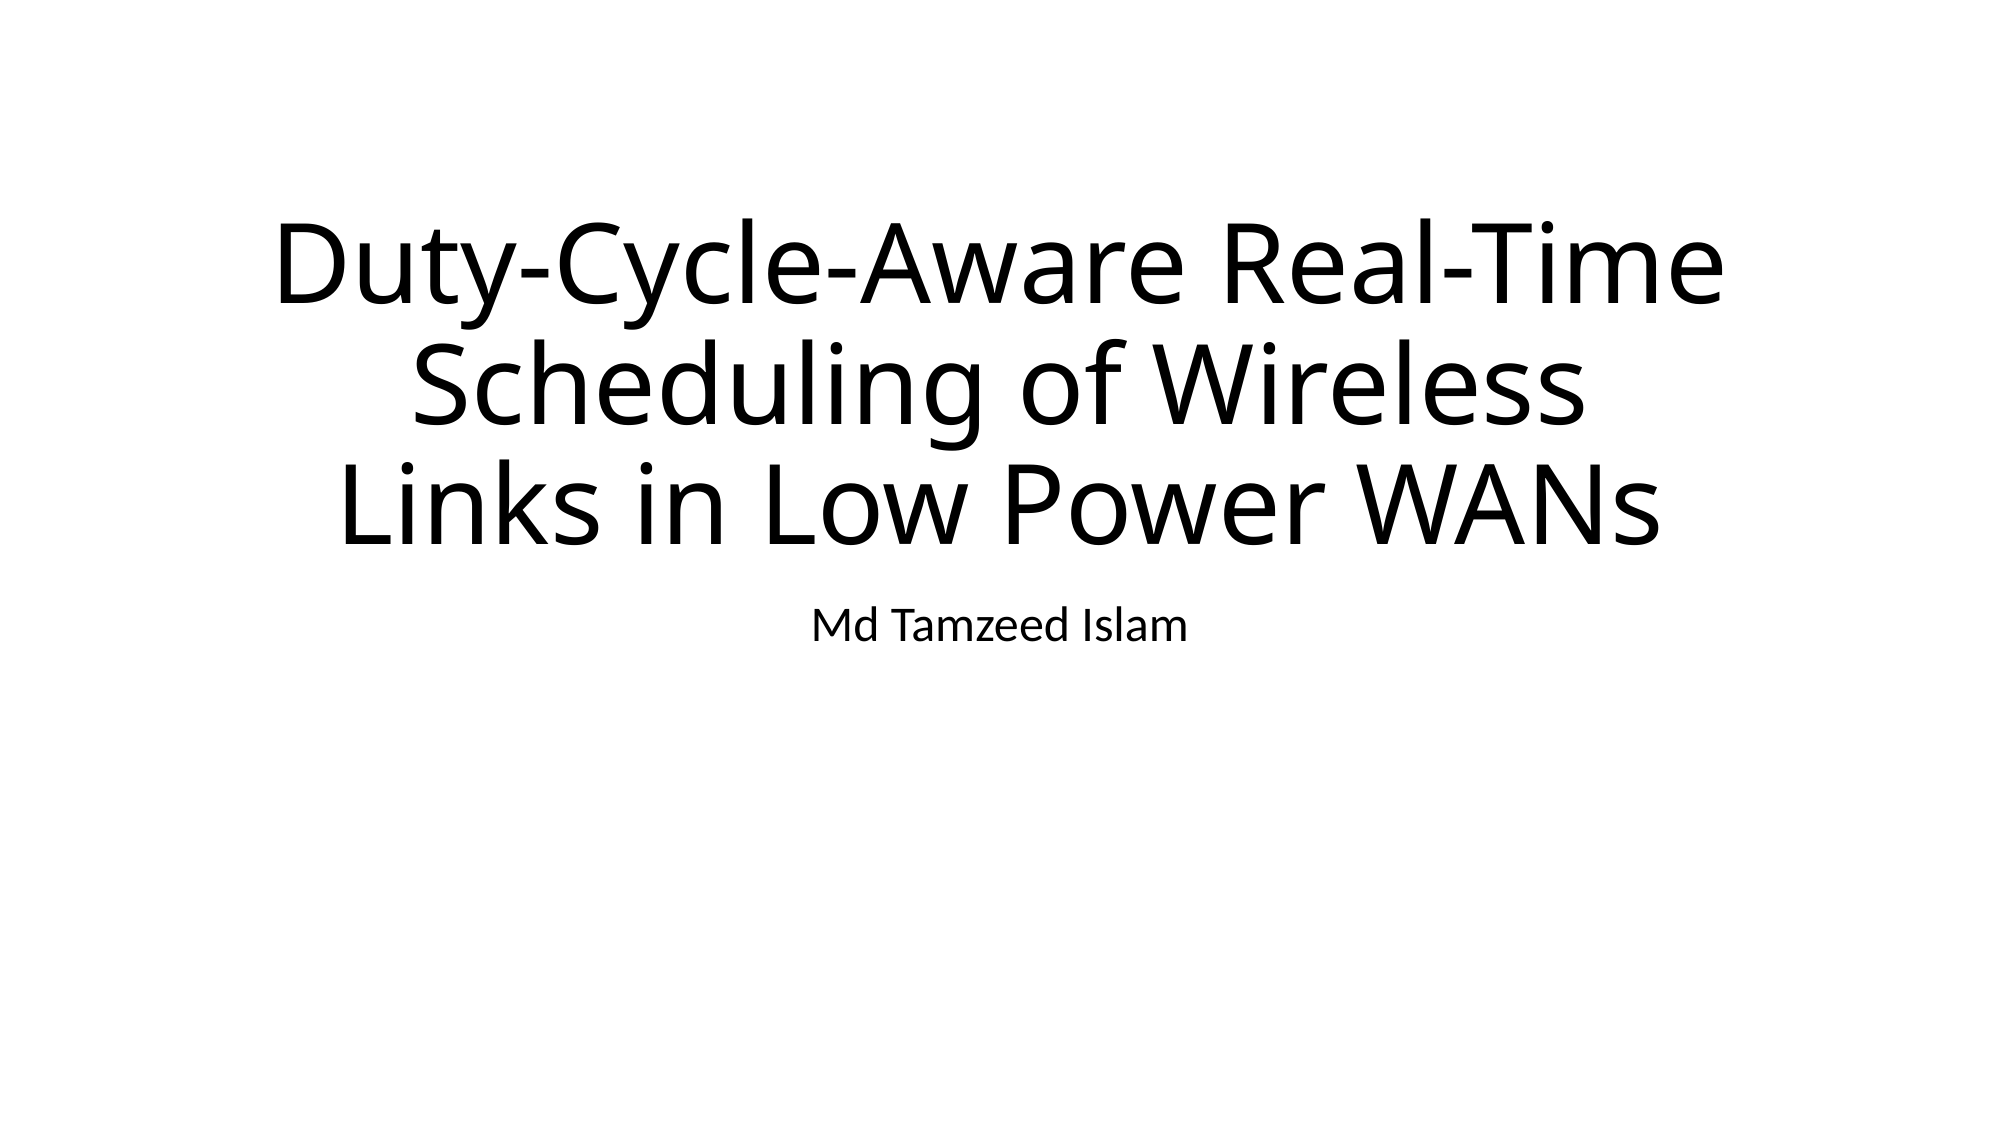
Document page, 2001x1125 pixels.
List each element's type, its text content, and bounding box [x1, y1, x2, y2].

title Duty-Cycle-Aware Real-Time Scheduling of Wireless Links in Low Power WANs [249, 184, 1750, 576]
subtitle Md Tamzeed Islam [249, 590, 1750, 863]
